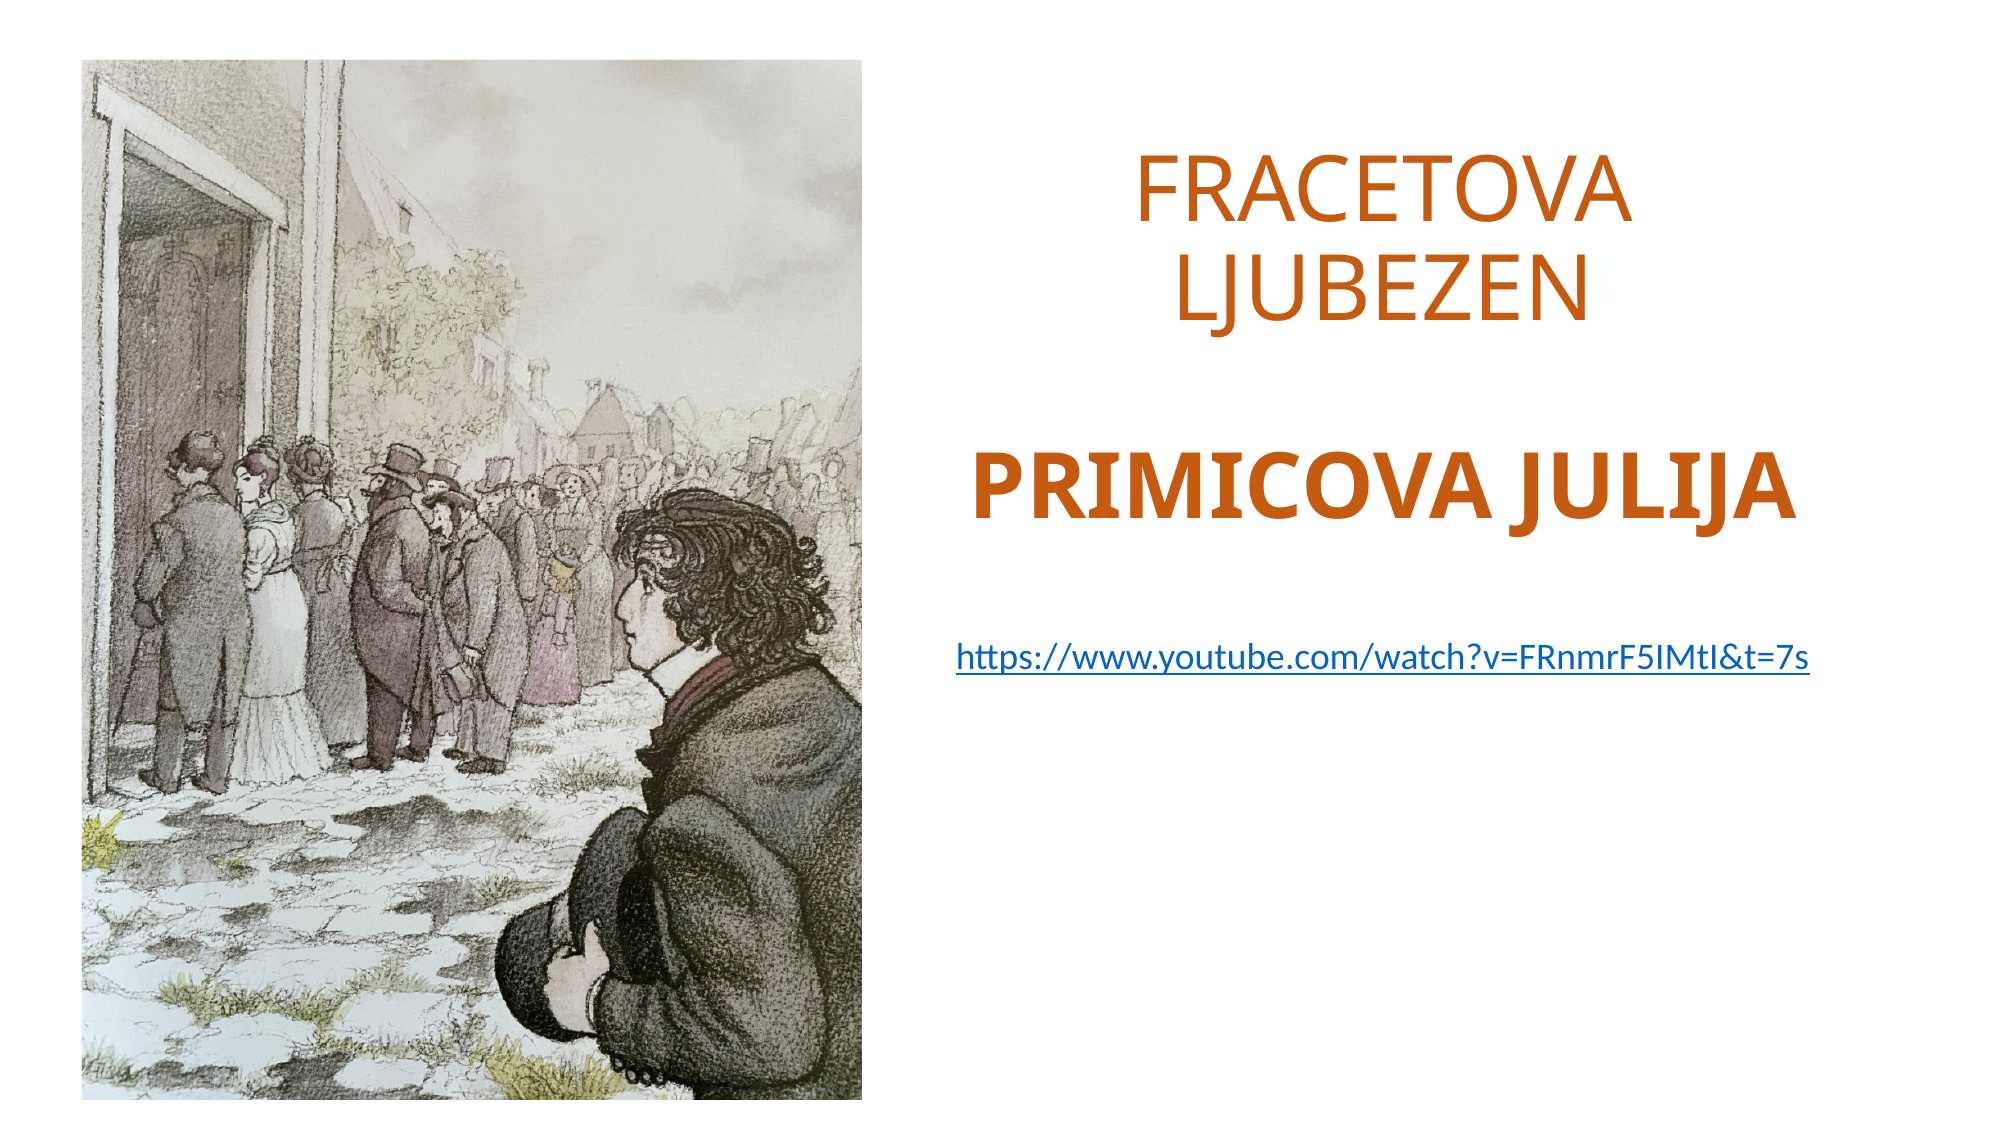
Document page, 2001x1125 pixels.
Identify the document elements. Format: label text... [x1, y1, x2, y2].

text_box https://www.youtube.com/watch?v=FRnmrF5IMtI&t=7s [992, 602, 1825, 685]
picture [0, 61, 992, 1099]
title FRACETOVA LJUBEZEN PRIMICOVA JULIJA [945, 59, 1821, 602]
